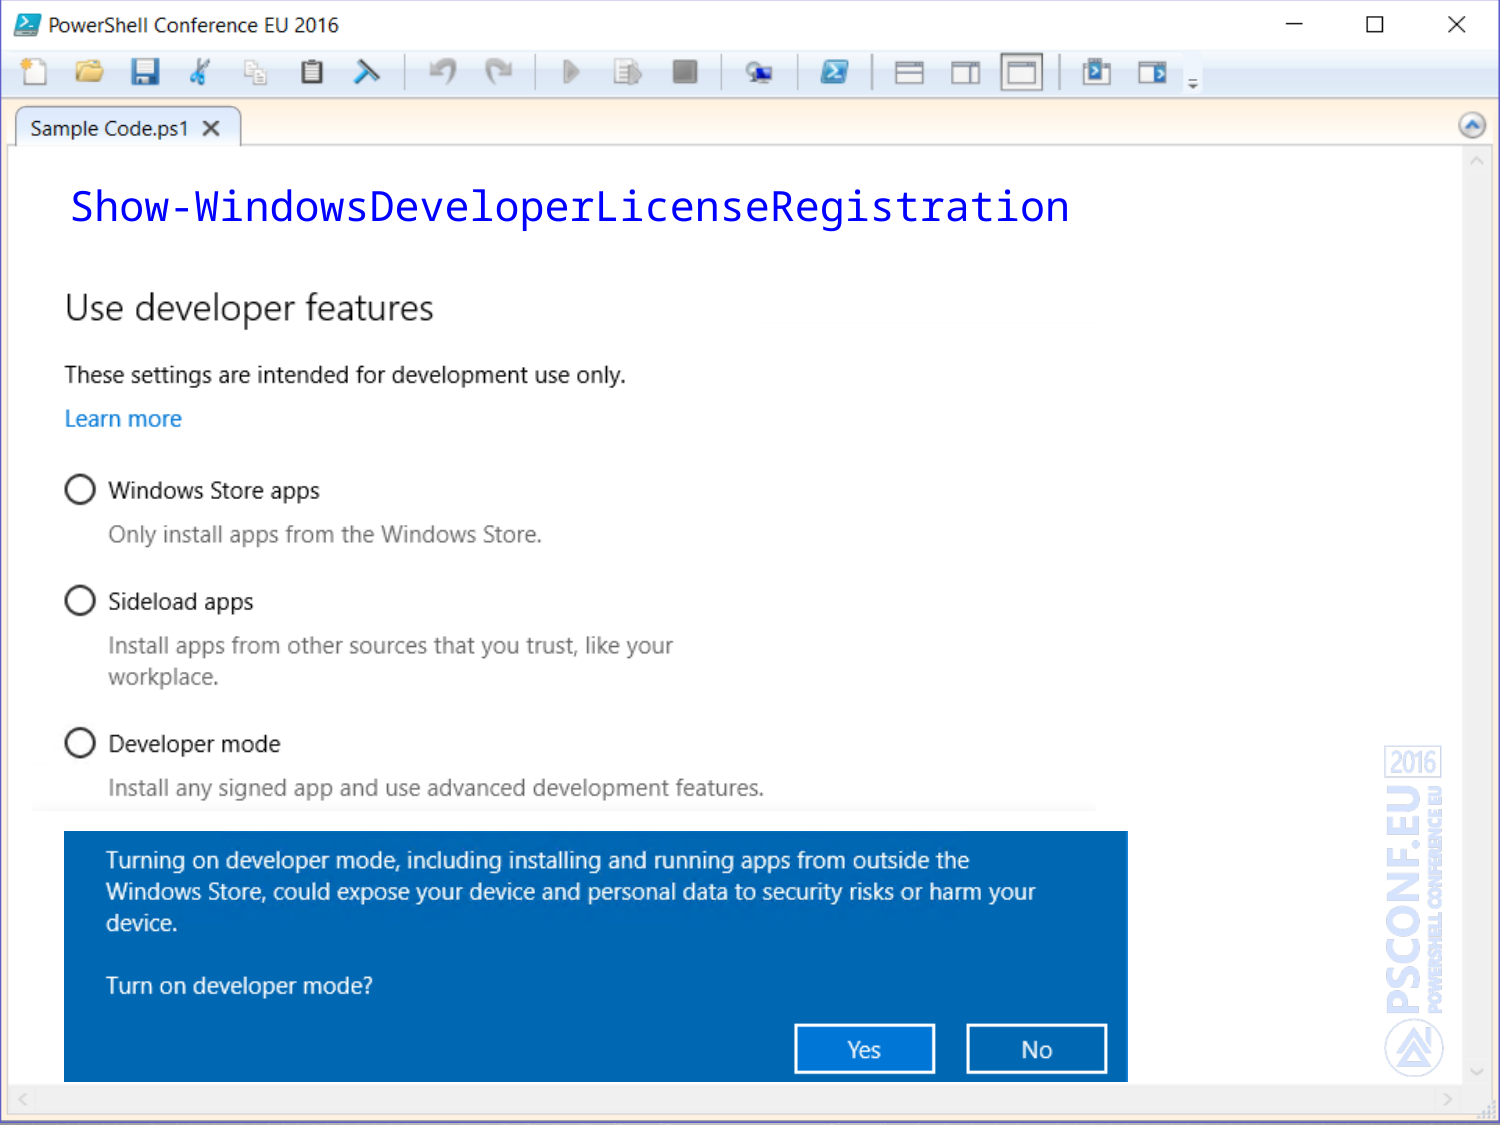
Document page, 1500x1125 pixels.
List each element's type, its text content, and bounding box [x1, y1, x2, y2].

list Show-WindowsDeveloperLicenseRegistration [29, 172, 1459, 1083]
picture [0, 0, 1500, 1123]
